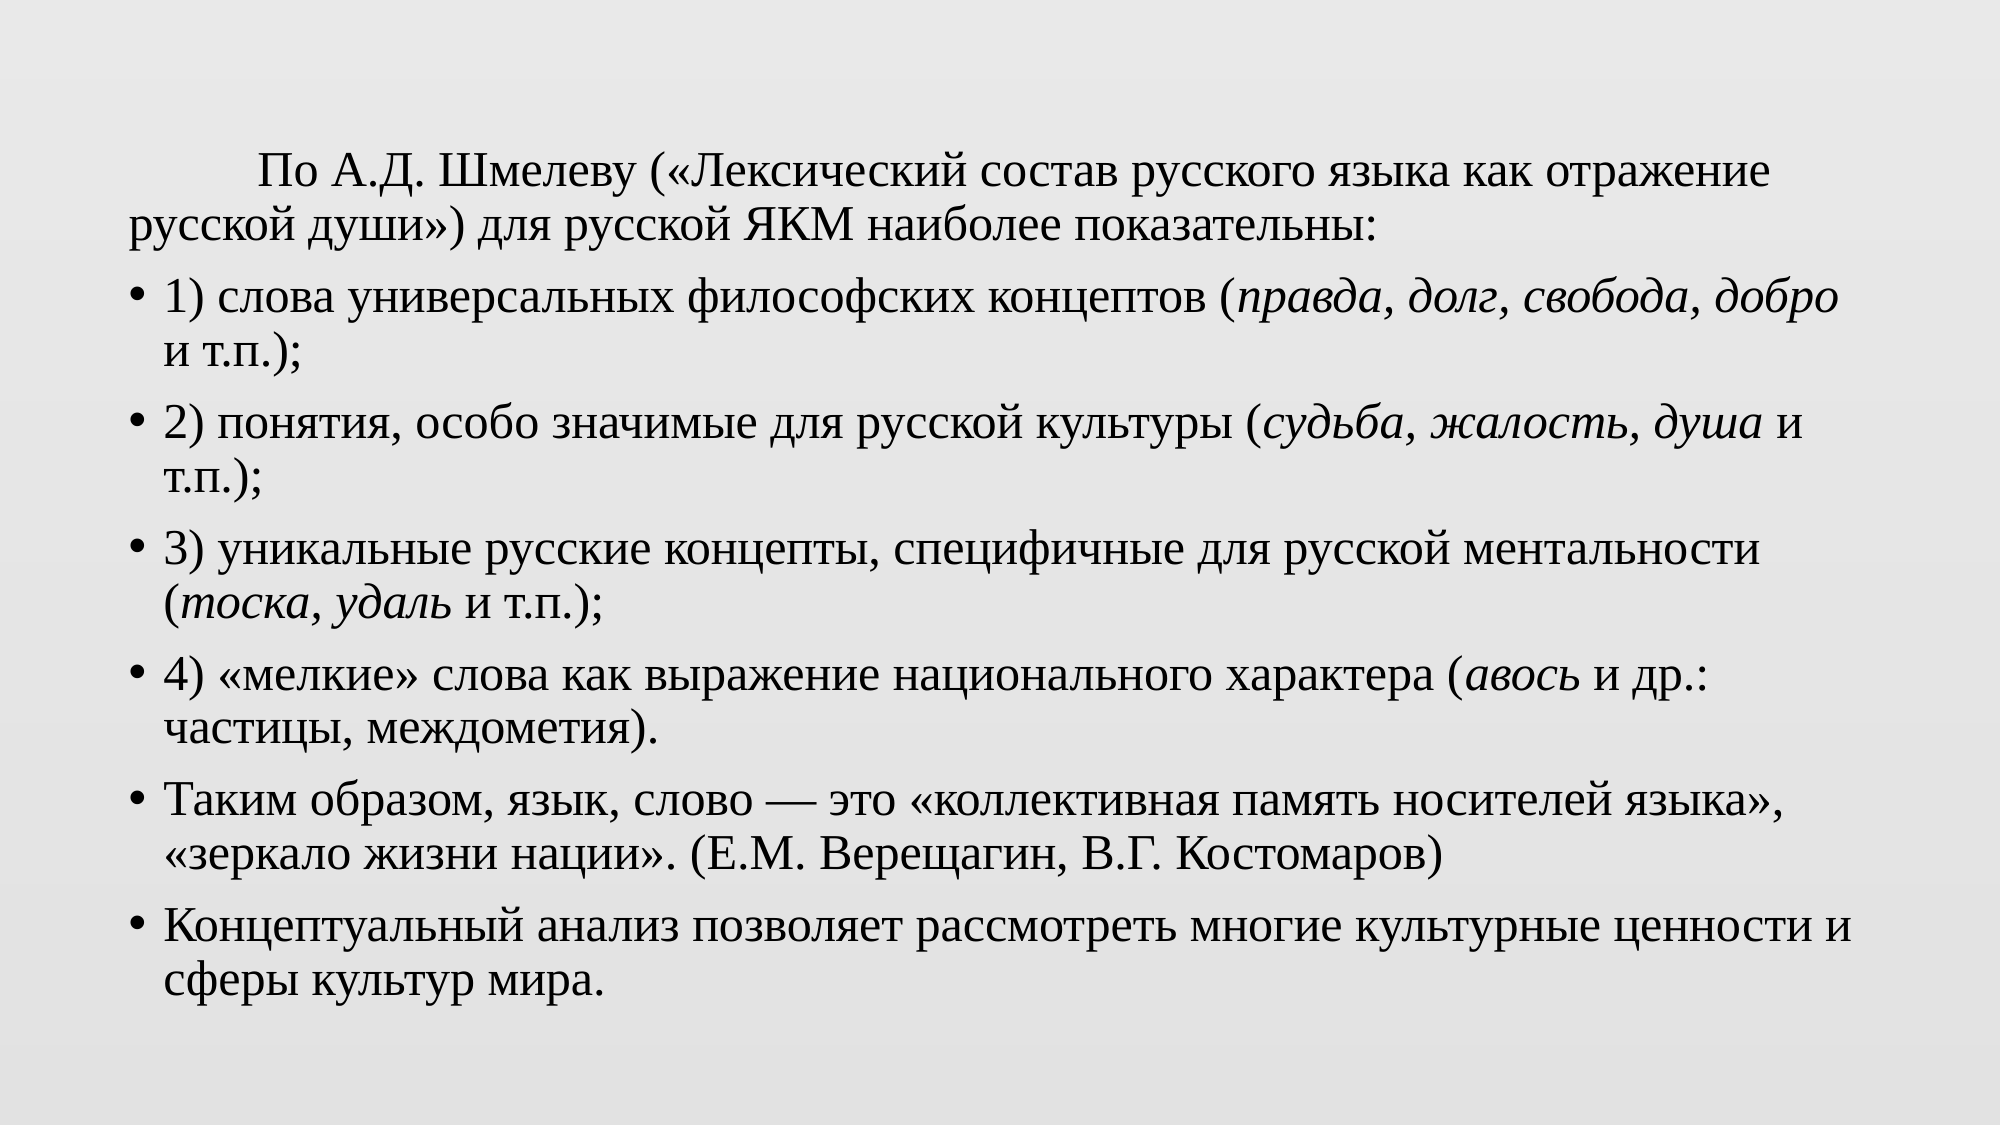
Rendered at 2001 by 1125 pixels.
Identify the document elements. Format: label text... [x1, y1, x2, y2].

list По А.Д. Шмелеву («Лексический состав русского языка как отражение русской души») для русской ЯКМ наиболее показательны: 1) слова универсальных философских концептов (правда, долг, свобода, добро и т.п.); 2) понятия, особо значимые для русской культуры (судьба, жалость, душа и т.п.); 3) уникальные русские концепты, специфичные для русской ментальности (тоска, удаль и т.п.); 4) «мелкие» слова как выражение национального характера (авось и др.: частицы, междометия). Таким образом, язык, слово — это «коллективная память носителей языка», «зеркало жизни нации». (Е.М. Верещагин, В.Г. Костомаров) Концептуальный анализ позволяет рассмотреть многие культурные ценности и сферы культур мира. [113, 135, 1893, 1018]
